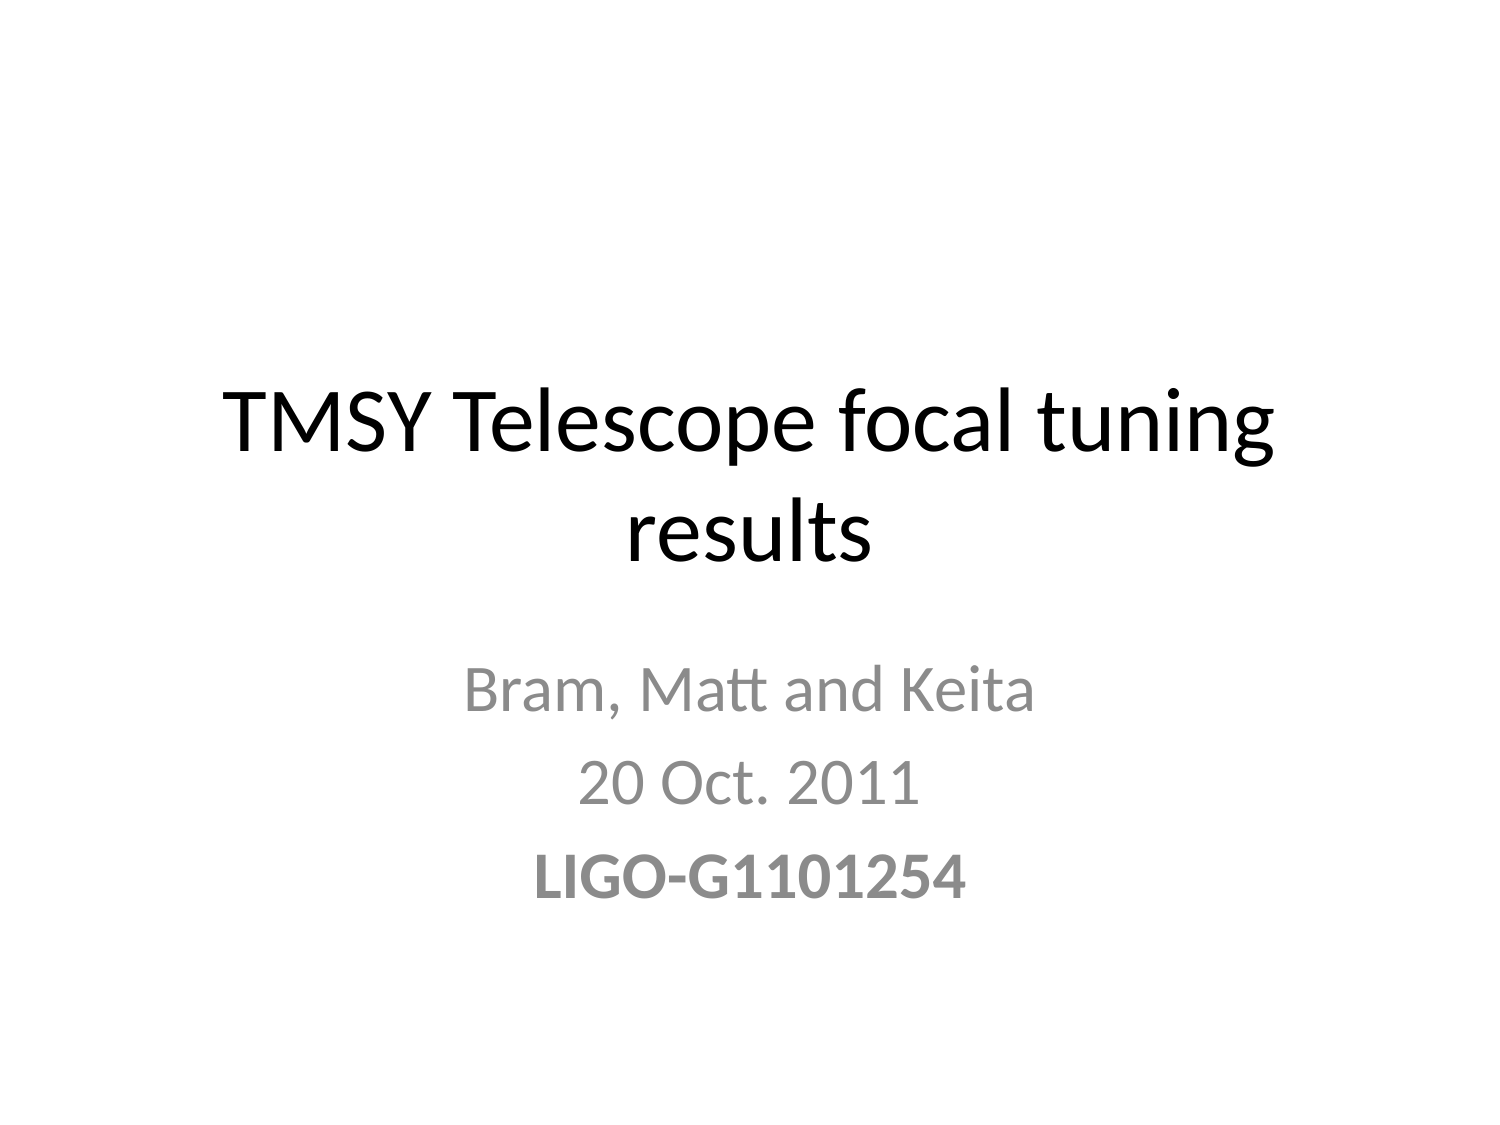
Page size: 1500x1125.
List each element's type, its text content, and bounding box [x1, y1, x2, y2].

title TMSY Telescope focal tuning results [112, 349, 1388, 591]
subtitle Bram, Matt and Keita 20 Oct. 2011 LIGO-G1101254 [225, 637, 1275, 925]
